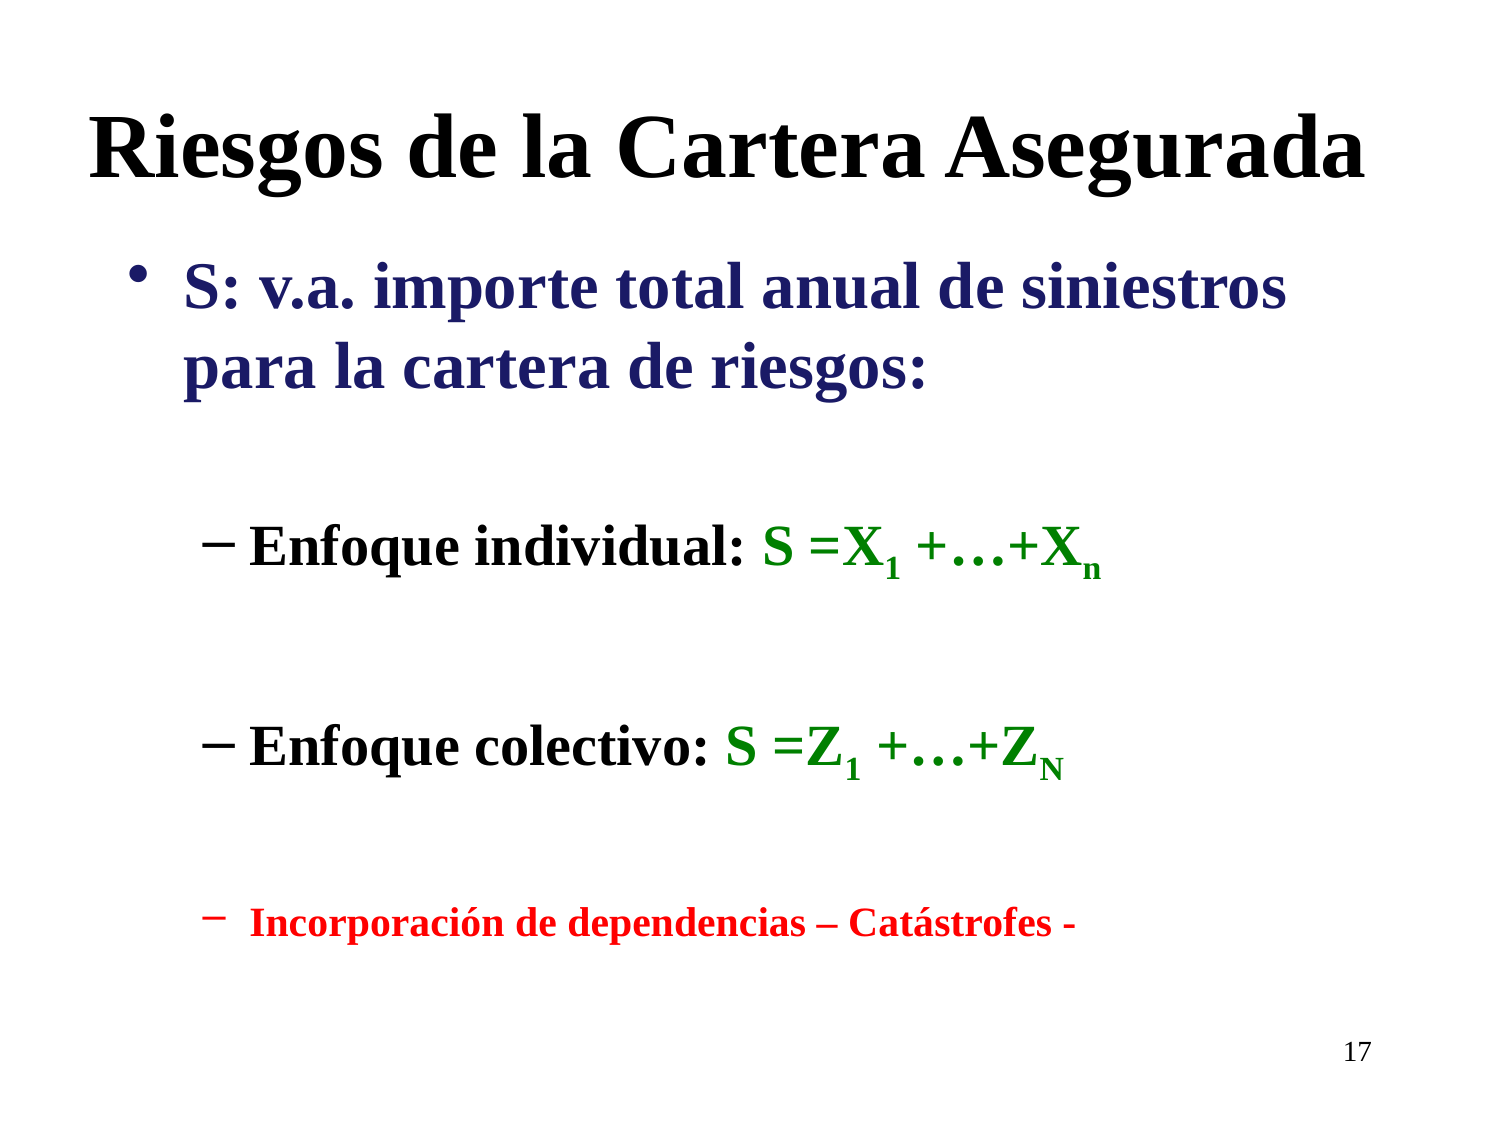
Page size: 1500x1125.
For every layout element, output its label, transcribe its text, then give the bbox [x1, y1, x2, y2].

title Riesgos de la Cartera Asegurada [70, 46, 1388, 235]
slide_number 17 [1074, 1024, 1388, 1101]
list S: v.a. importe total anual de siniestros para la cartera de riesgos: Enfoque individual: S =X1 +…+Xn Enfoque colectivo: S =Z1 +…+ZN Incorporación de dependencias – Catástrofes - [112, 234, 1388, 1067]
